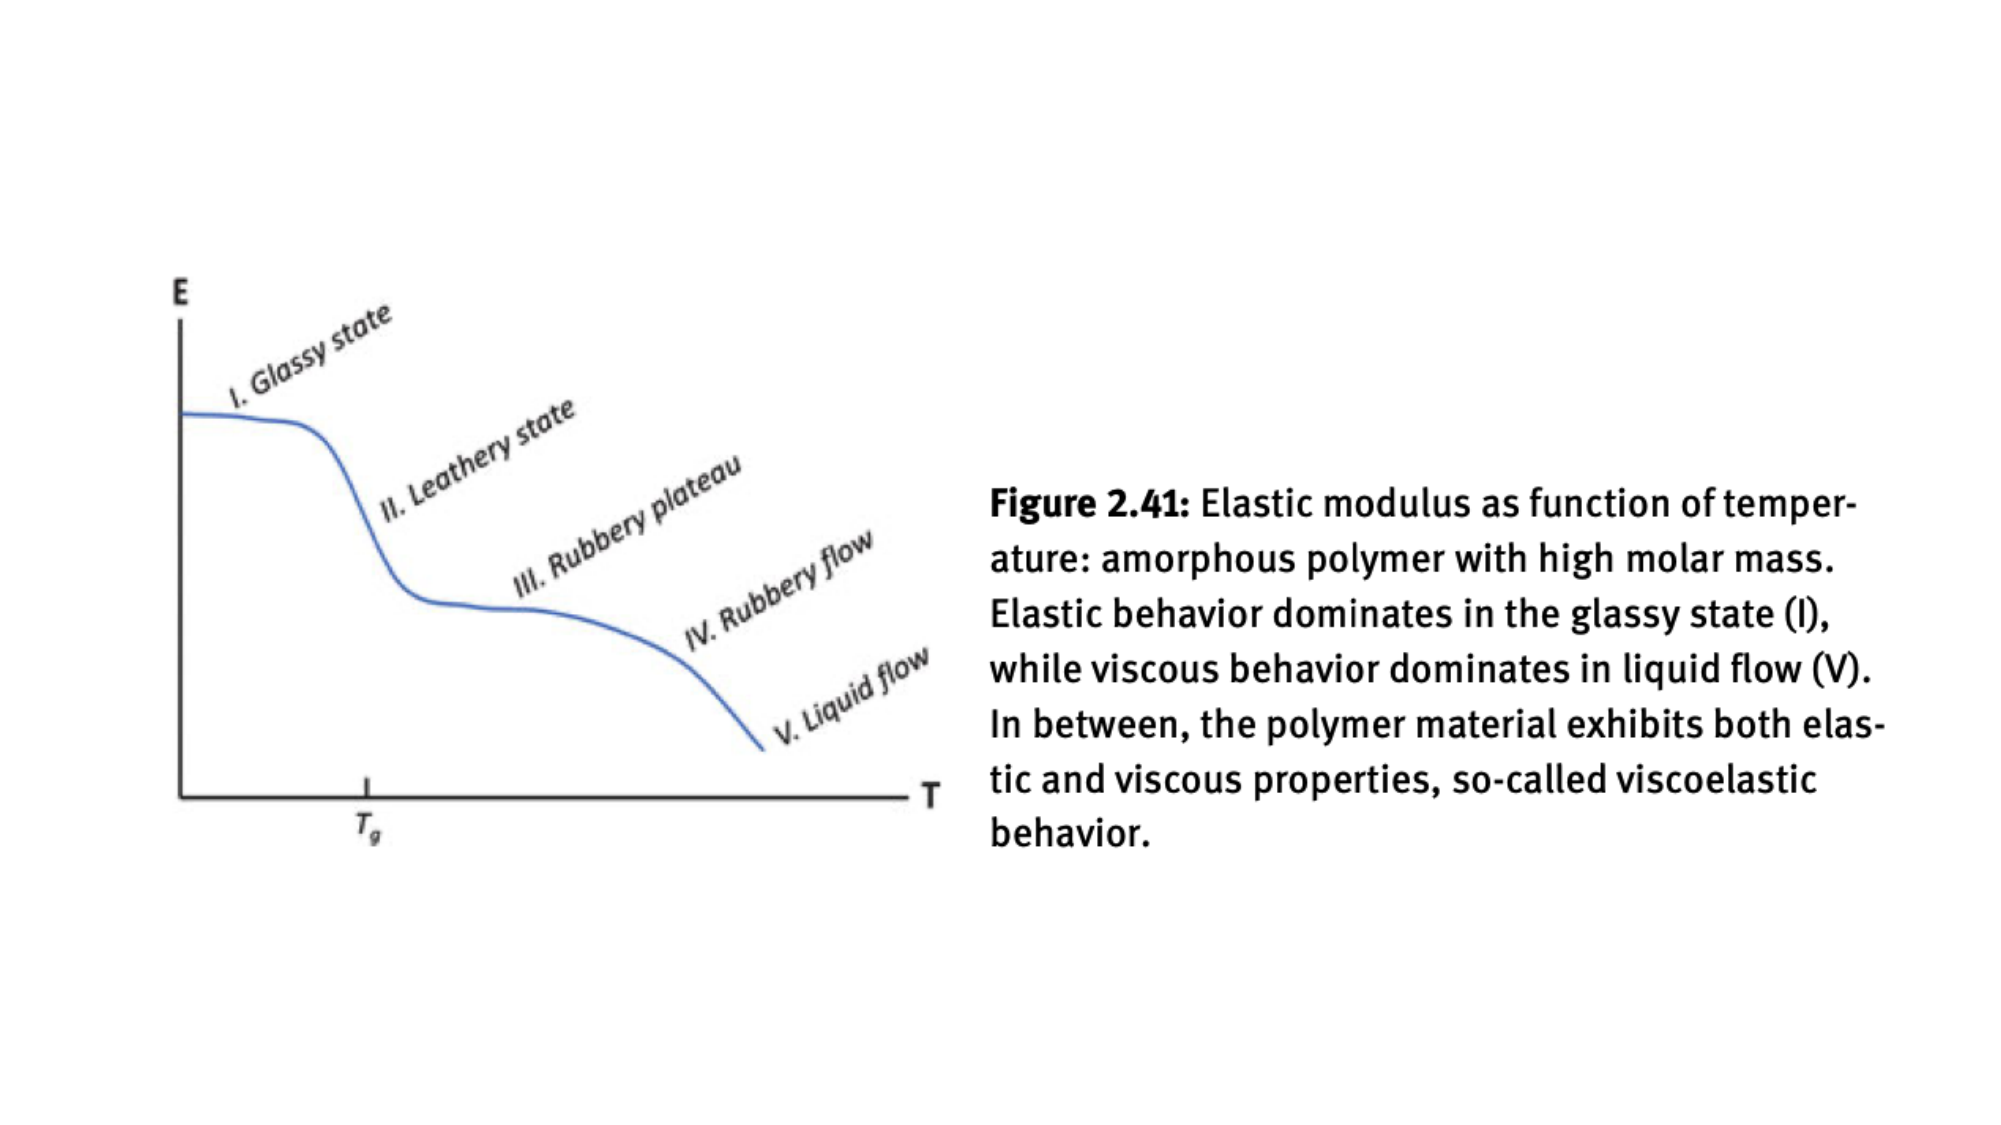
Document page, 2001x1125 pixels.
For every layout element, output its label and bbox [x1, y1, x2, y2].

picture [144, 246, 1900, 895]
